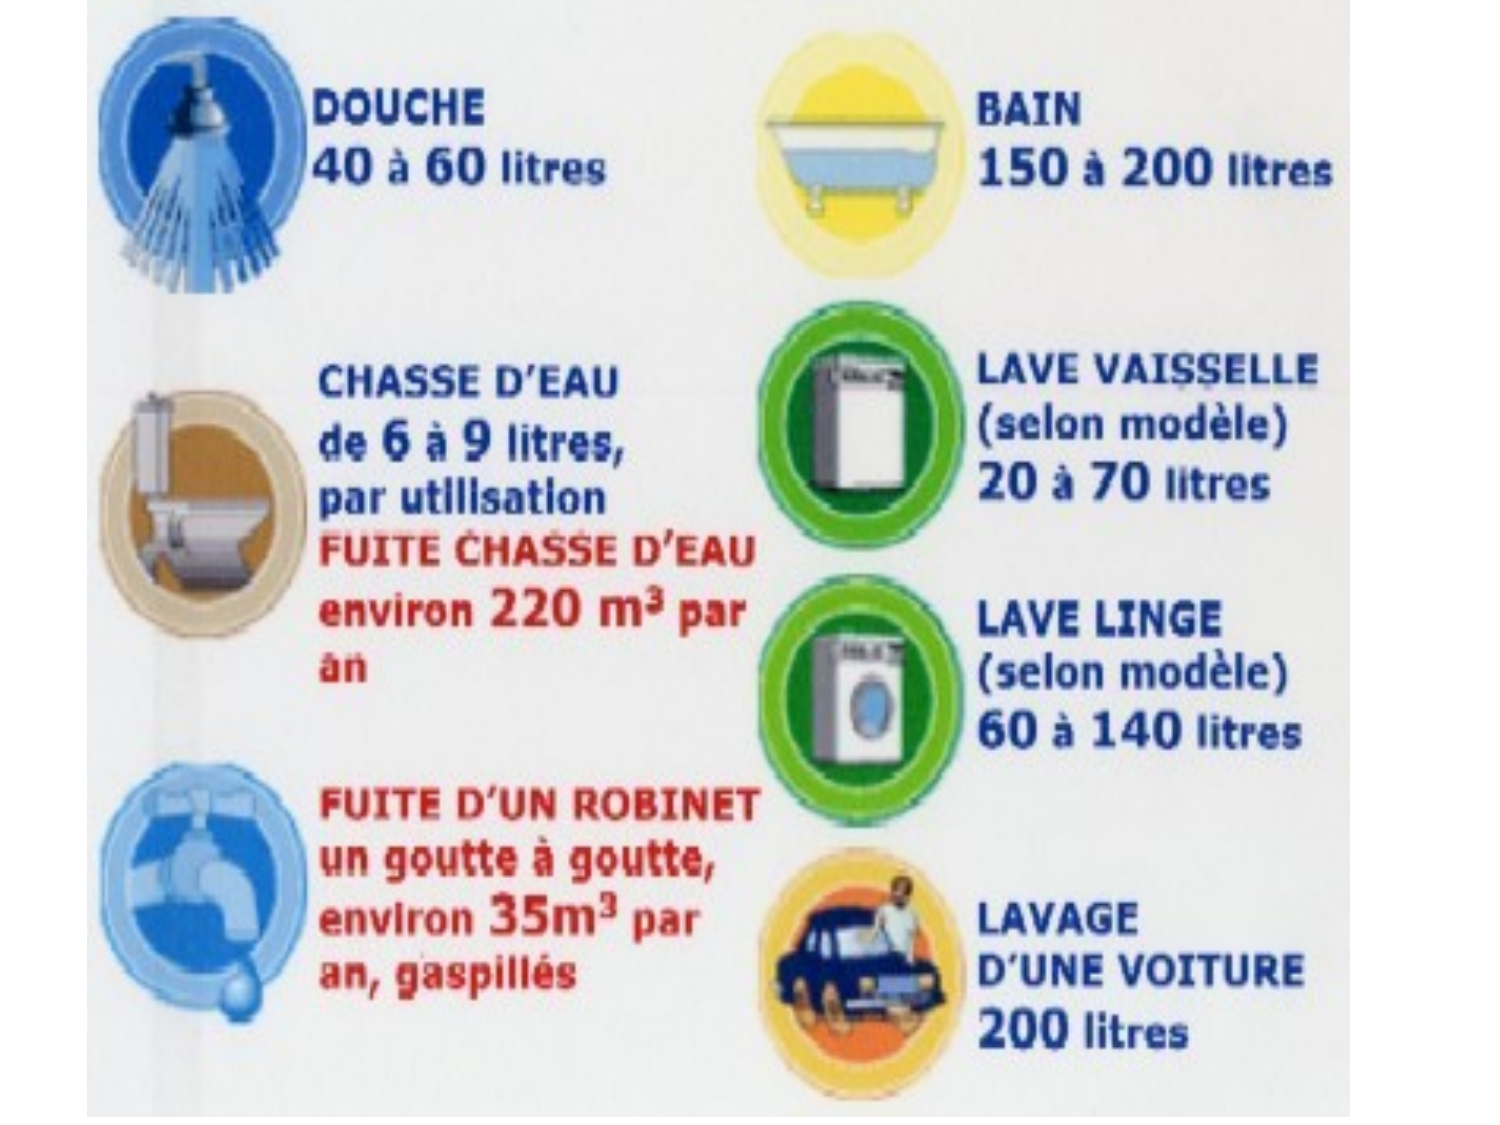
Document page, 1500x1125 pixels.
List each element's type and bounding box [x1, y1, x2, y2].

list [87, 0, 1351, 1118]
